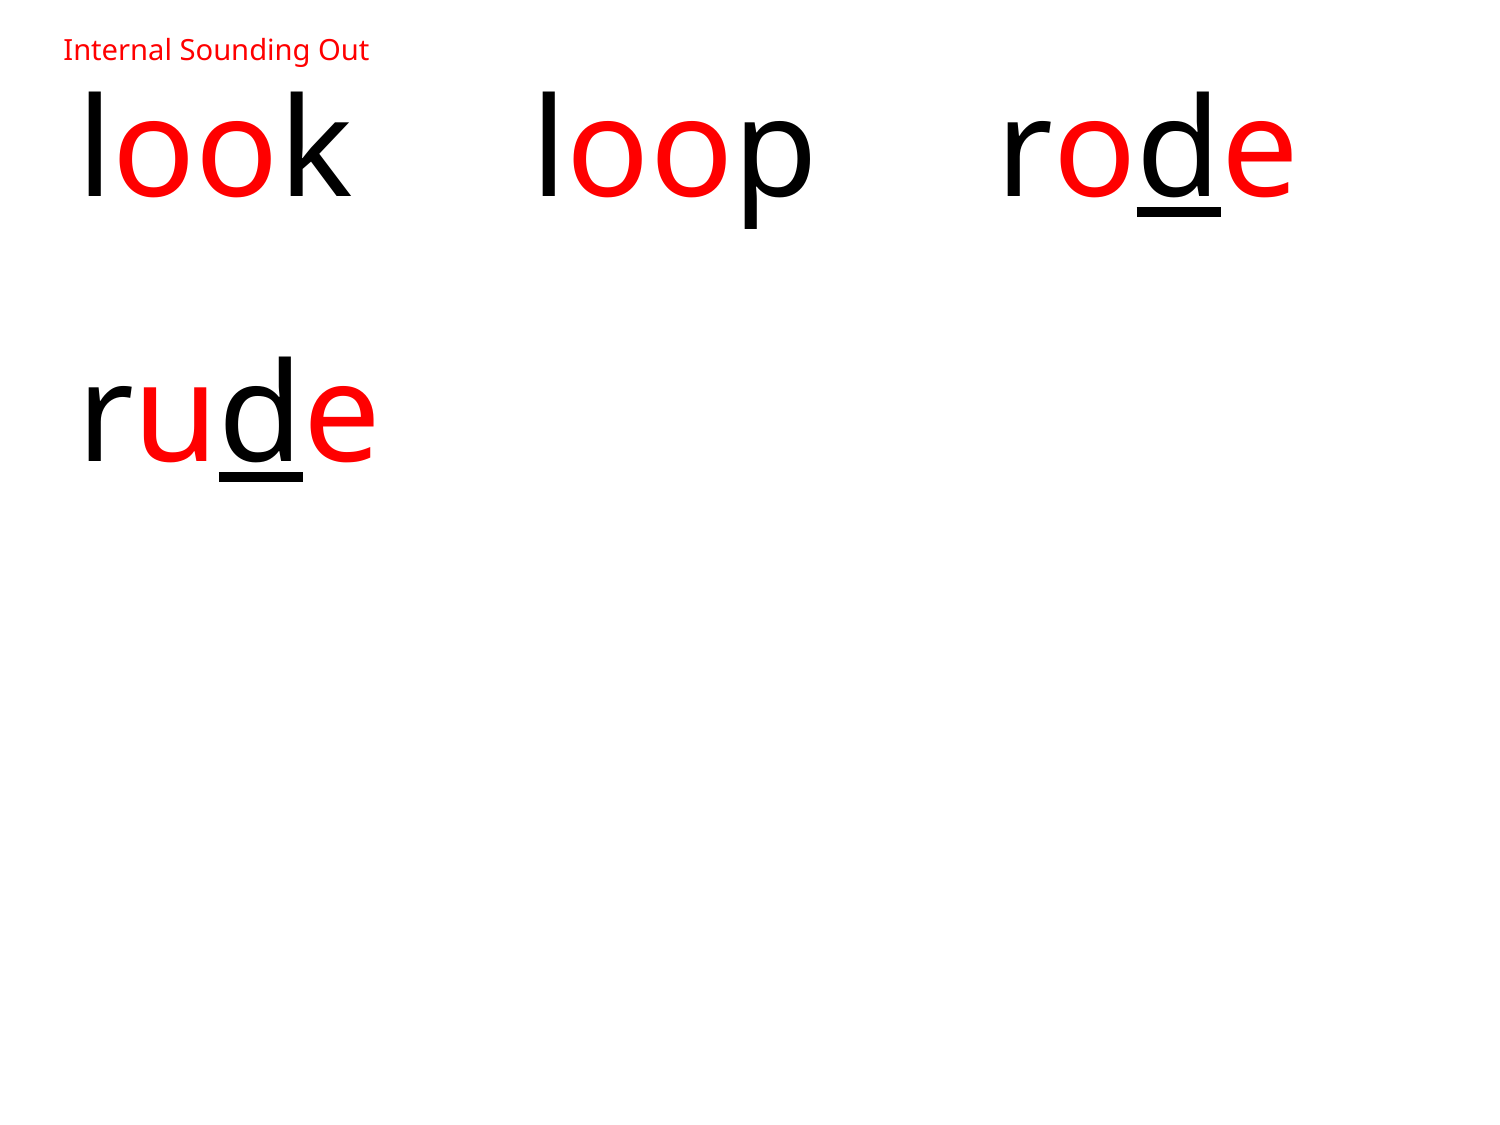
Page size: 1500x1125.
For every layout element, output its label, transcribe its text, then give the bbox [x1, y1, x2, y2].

text_box look loop rode rude [26, 51, 1478, 497]
text_box Internal Sounding Out [48, 23, 441, 74]
